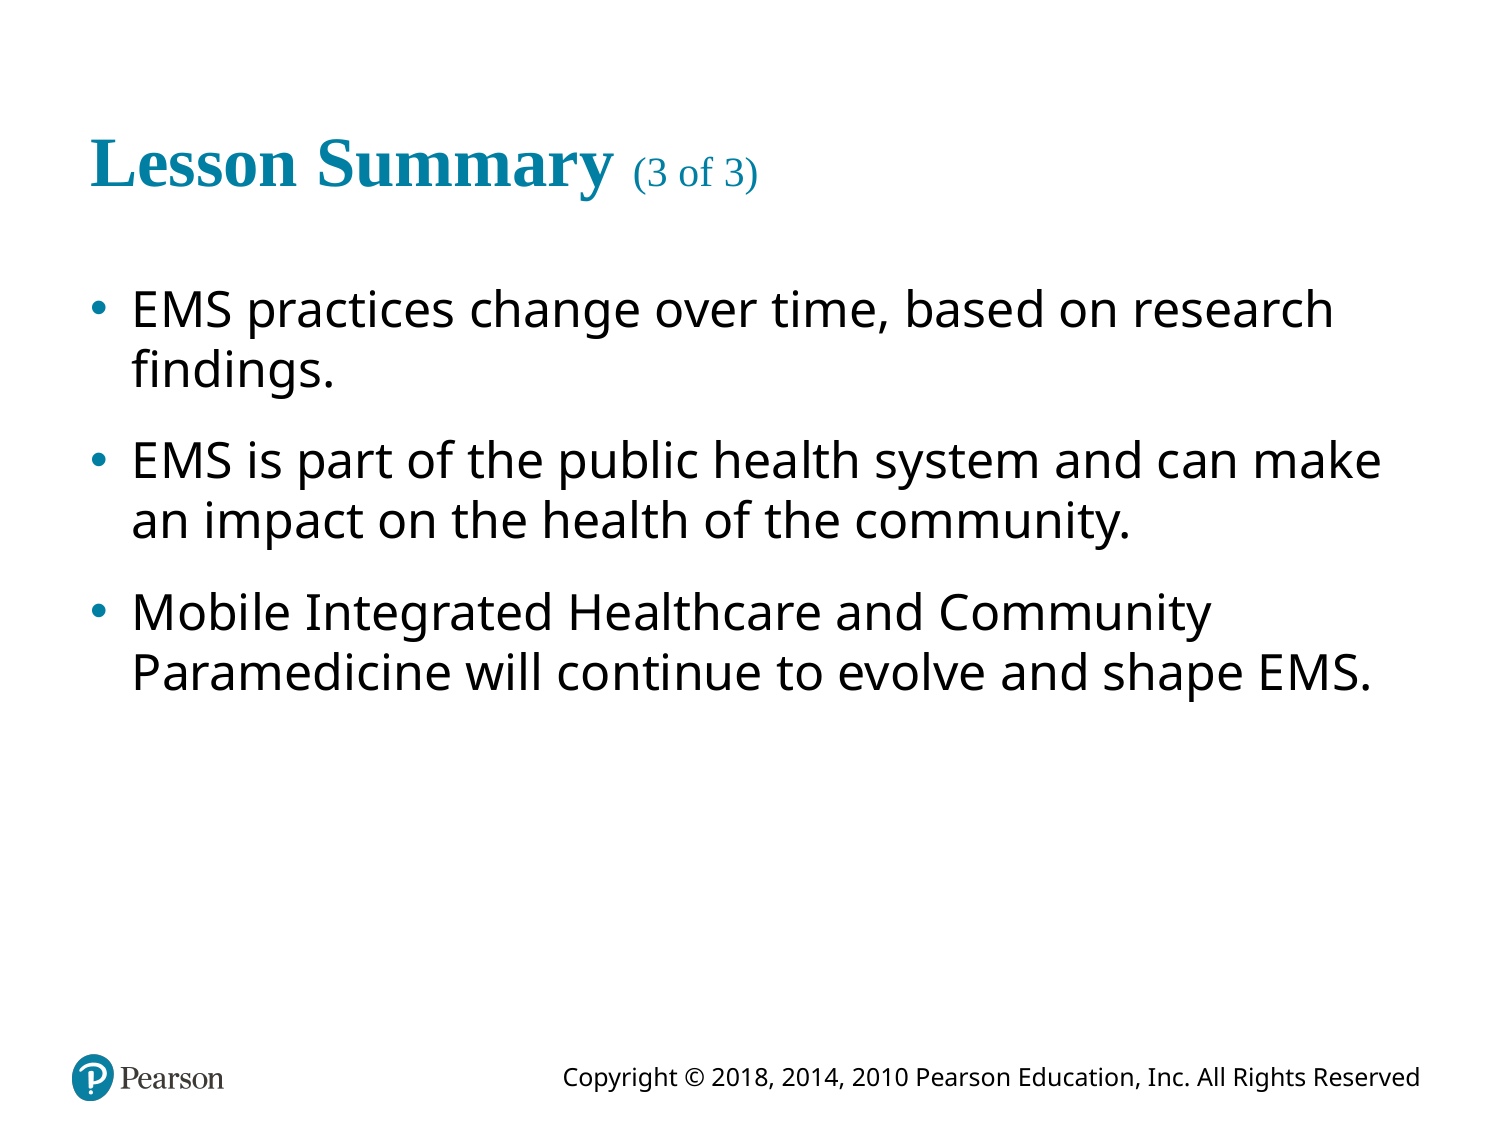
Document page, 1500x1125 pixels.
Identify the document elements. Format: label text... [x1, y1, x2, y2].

list E M S practices change over time, based on research findings. E M S is part of the public health system and can make an impact on the health of the community. Mobile Integrated Healthcare and Community Paramedicine will continue to evolve and shape E M S. [75, 262, 1425, 720]
picture [72, 1054, 88, 1070]
picture [80, 1063, 106, 1088]
picture [72, 1087, 83, 1101]
picture [98, 1054, 224, 1101]
title Lesson Summary (3 of 3) [75, 35, 1425, 216]
